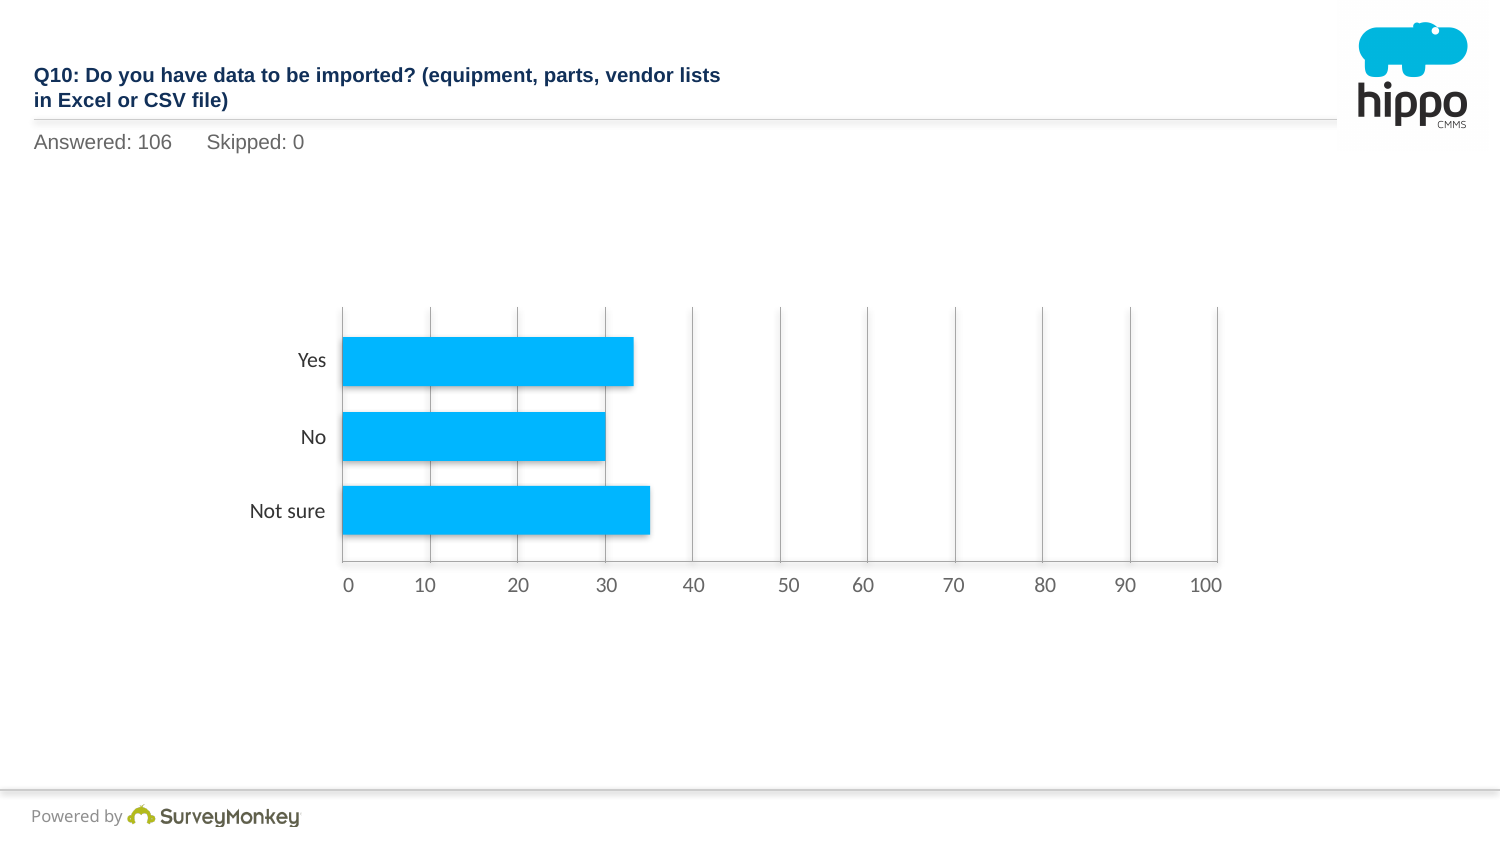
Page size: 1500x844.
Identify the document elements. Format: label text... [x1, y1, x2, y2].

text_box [226, 306, 1244, 605]
picture [1337, 0, 1489, 151]
list Answered: 106 Skipped: 0 [18, 120, 894, 162]
title Q10: Do you have data to be imported? (equipment, parts, vendor lists in Excel or CSV file) [18, 54, 1369, 119]
